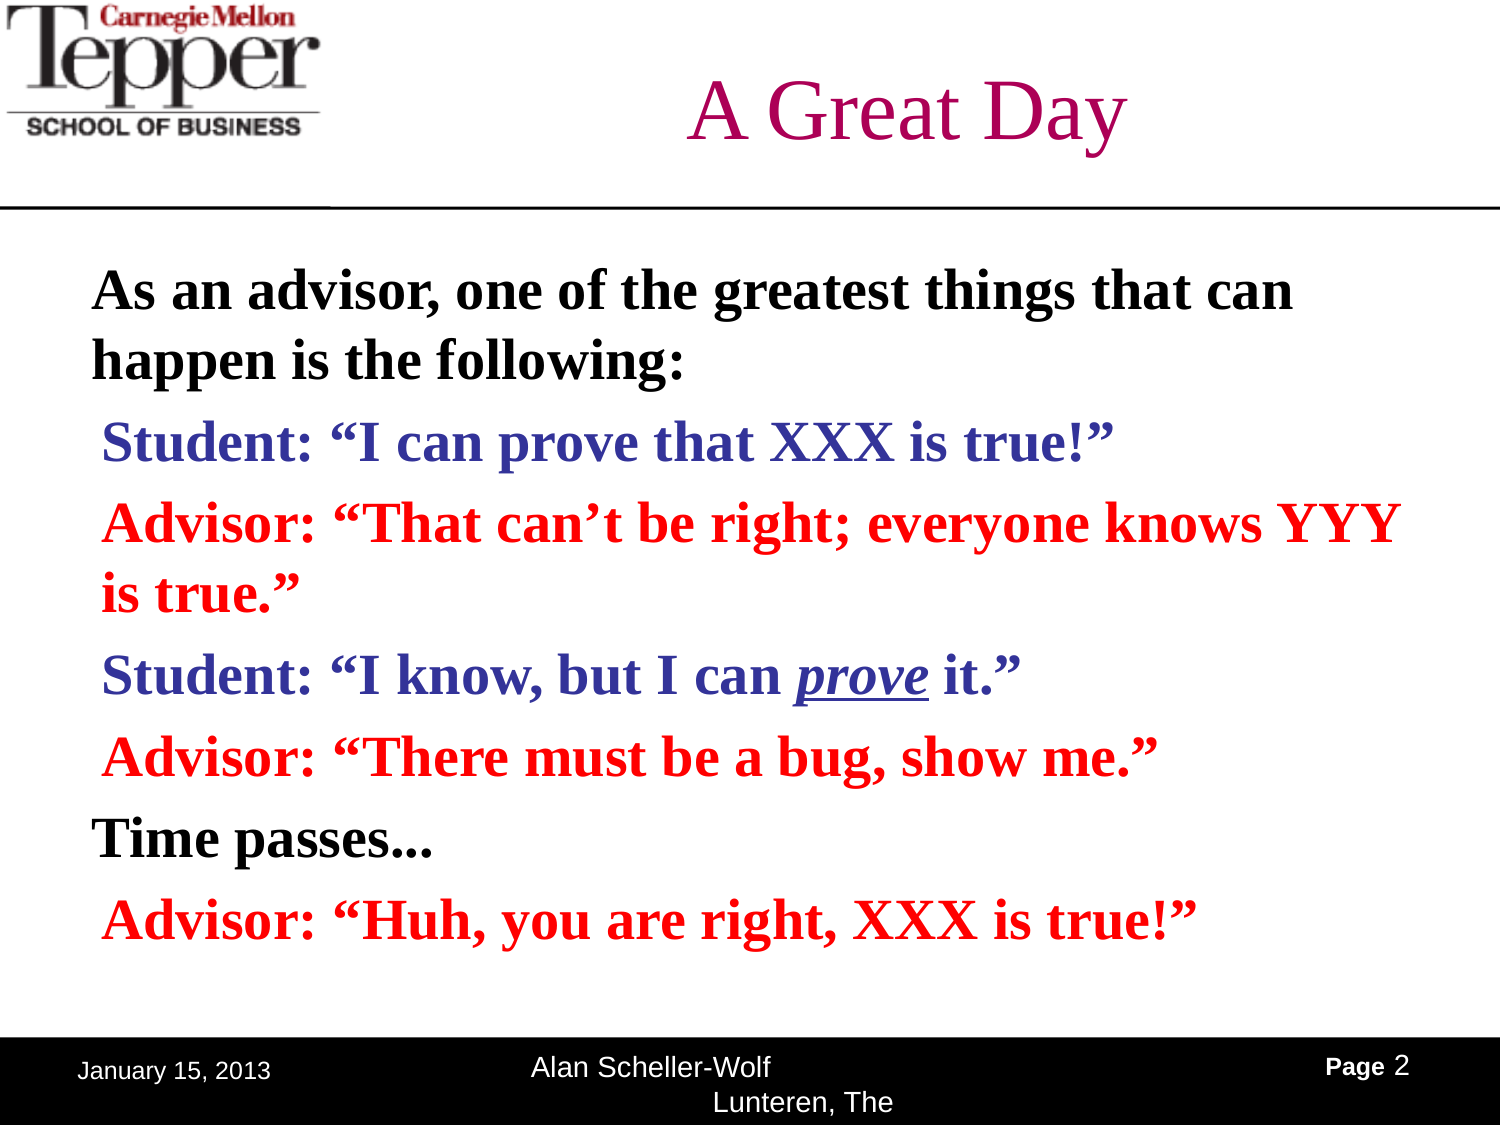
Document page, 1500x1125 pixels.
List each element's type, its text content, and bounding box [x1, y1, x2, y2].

footer Alan Scheller-Wolf Lunteren, The Netherlands [512, 1040, 988, 1119]
picture [0, 0, 338, 139]
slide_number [62, 1046, 413, 1125]
slide_number Page 2 [1074, 1038, 1425, 1117]
list As an advisor, one of the greatest things that can happen is the following: Student: “I can prove that XXX is true!” Advisor: “That can’t be right; everyone knows YYY is true.” Student: “I know, but I can prove it.” Advisor: “There must be a bug, show me.” Time passes... Advisor: “Huh, you are right, XXX is true!” [76, 243, 1427, 681]
title A Great Day [336, 23, 1500, 185]
